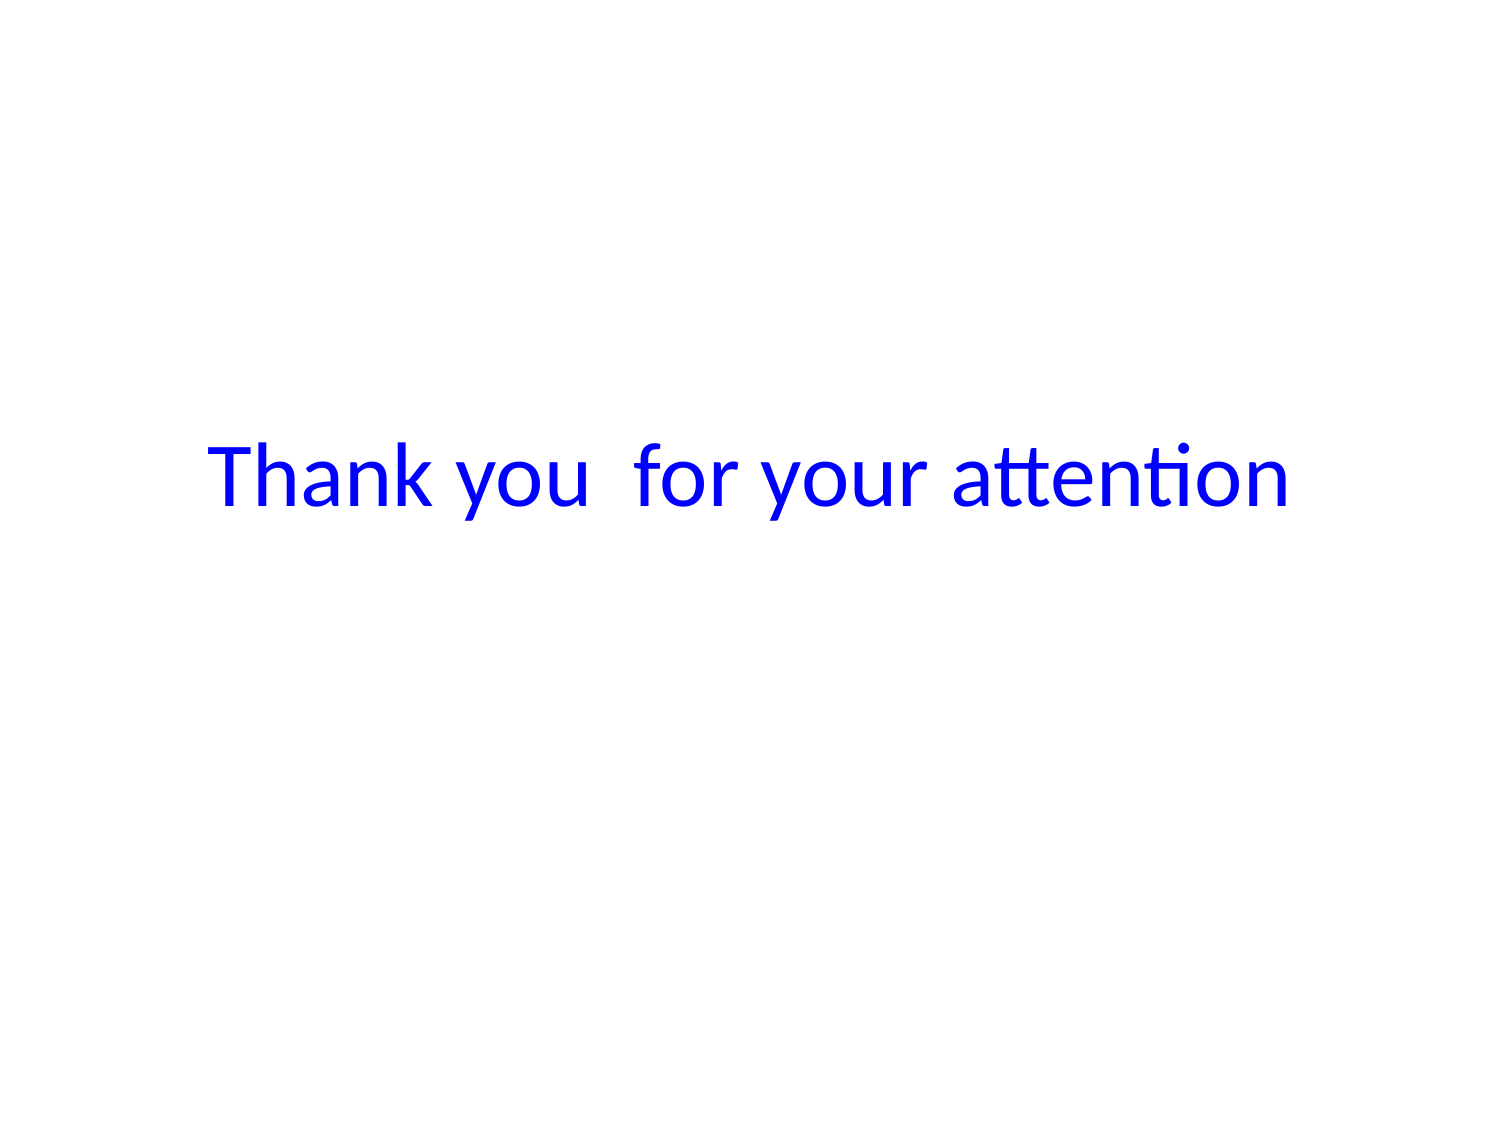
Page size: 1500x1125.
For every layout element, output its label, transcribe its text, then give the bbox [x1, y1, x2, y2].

title Thank you for your attention [112, 349, 1388, 591]
